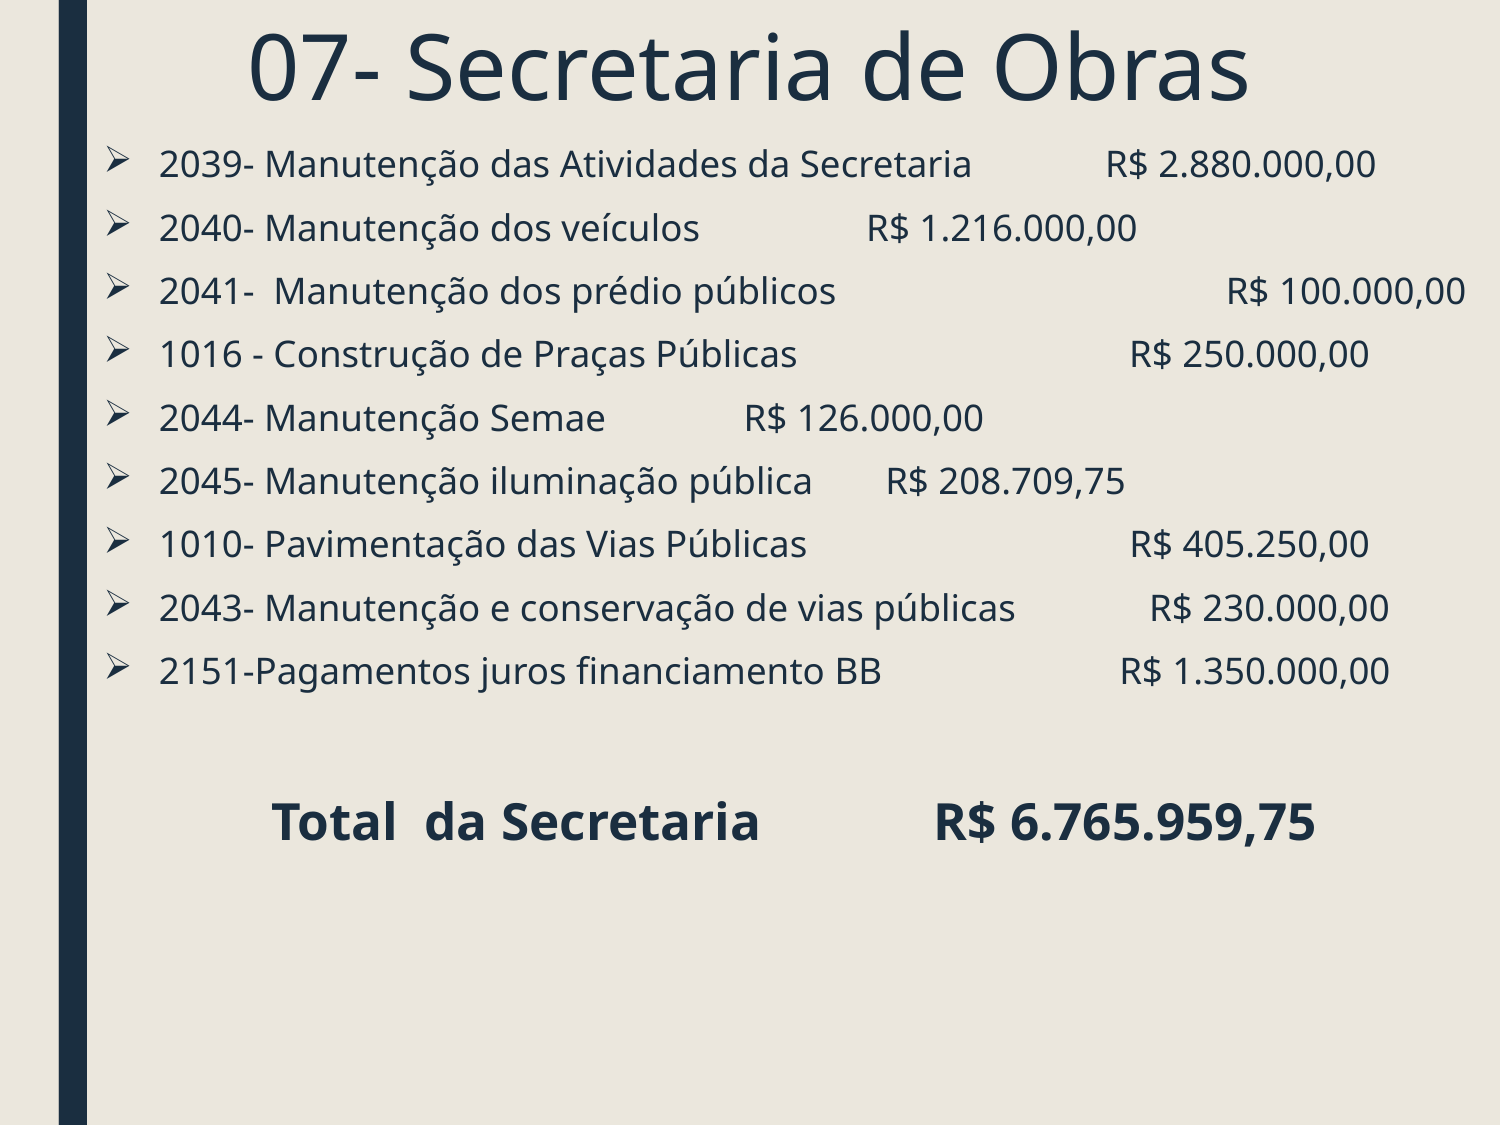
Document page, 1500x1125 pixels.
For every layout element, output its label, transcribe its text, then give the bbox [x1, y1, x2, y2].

title 07- Secretaria de Obras [159, 14, 1341, 137]
list 2039- Manutenção das Atividades da Secretaria R$ 2.880.000,00 2040- Manutenção dos veículos R$ 1.216.000,00 2041- Manutenção dos prédio públicos R$ 100.000,00 1016 - Construção de Praças Públicas R$ 250.000,00 2044- Manutenção Semae R$ 126.000,00 2045- Manutenção iluminação pública R$ 208.709,75 1010- Pavimentação das Vias Públicas R$ 405.250,00 2043- Manutenção e conservação de vias públicas R$ 230.000,00 2151-Pagamentos juros financiamento BB R$ 1.350.000,00 Total da Secretaria R$ 6.765.959,75 [88, 137, 1500, 1106]
